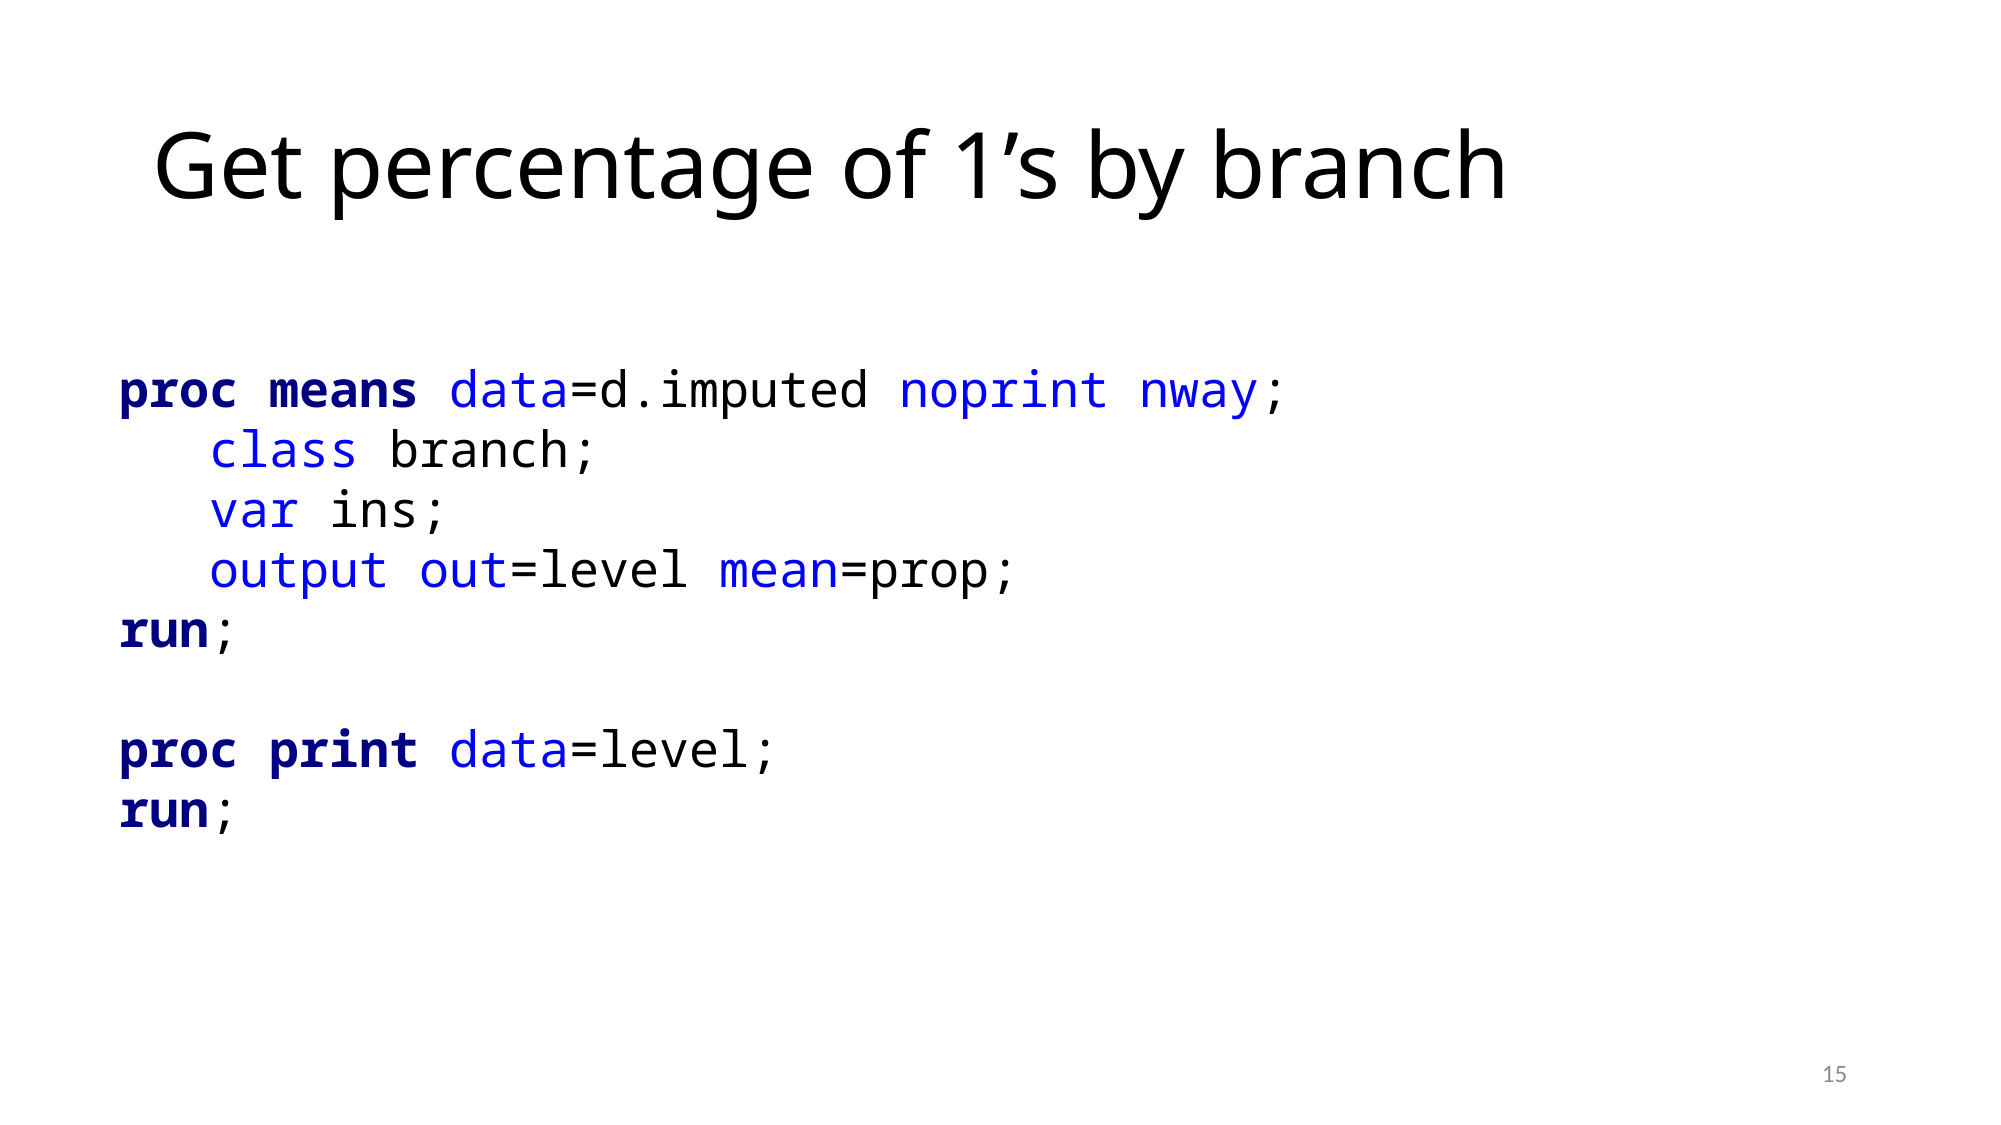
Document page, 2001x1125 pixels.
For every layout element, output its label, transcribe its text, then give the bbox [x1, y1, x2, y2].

text_box proc means data=d.imputed noprint nway; class branch; var ins; output out=level mean=prop; run; proc print data=level; run; [104, 350, 1785, 846]
title Get percentage of 1’s by branch [137, 59, 1863, 278]
slide_number 15 [1412, 1042, 1863, 1103]
